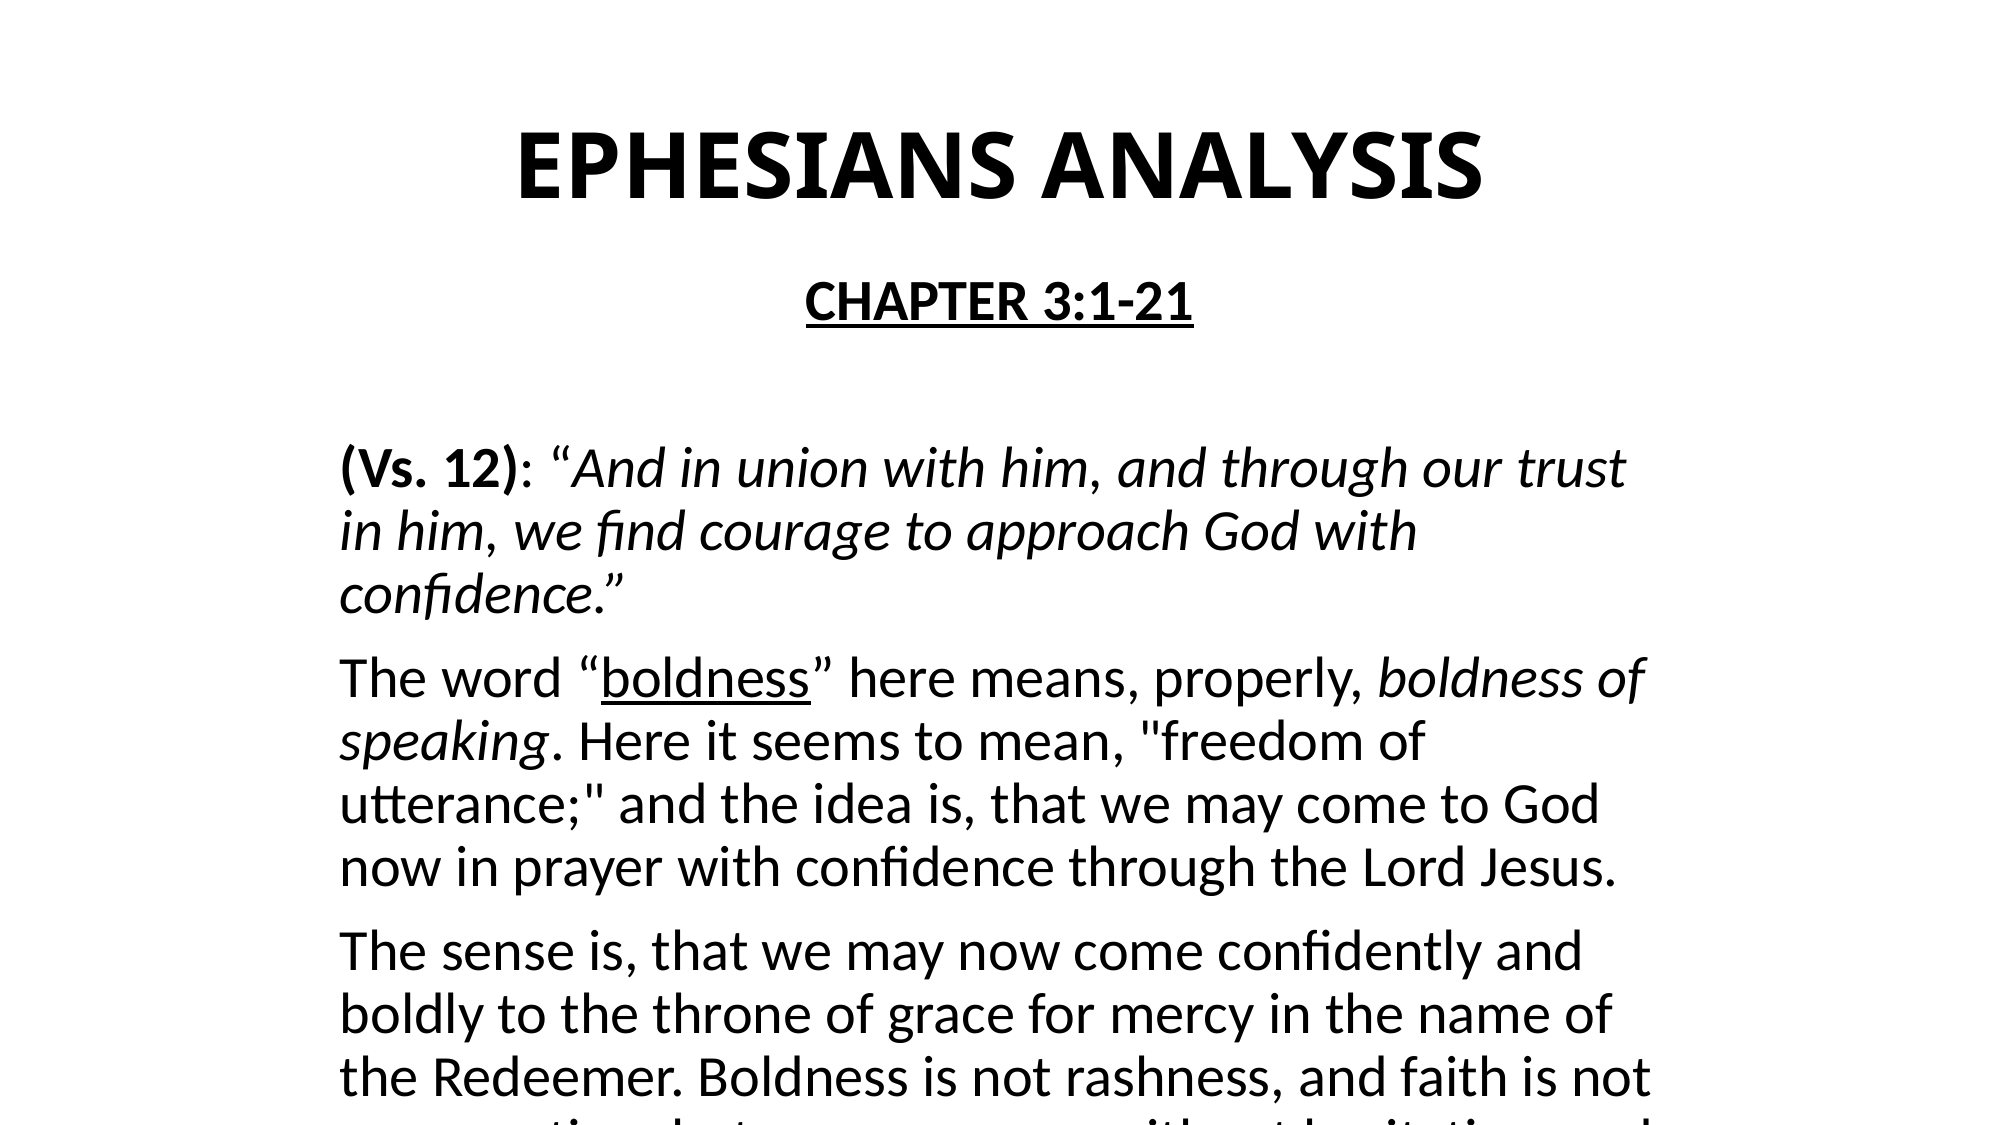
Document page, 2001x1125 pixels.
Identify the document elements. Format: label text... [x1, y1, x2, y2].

list CHAPTER 3:1-21 (Vs. 12): “And in union with him, and through our trust in him, we find courage to approach God with confidence.” The word “boldness” here means, properly, boldness of speaking. Here it seems to mean, "freedom of utterance;" and the idea is, that we may come to God now in prayer with confidence through the Lord Jesus. The sense is, that we may now come confidently and boldly to the throne of grace for mercy in the name of the Redeemer. Boldness is not rashness, and faith is not presumption; but we may come without hesitating, and with an assurance that our prayers will be heard. [324, 262, 1675, 1100]
title EPHESIANS ANALYSIS [137, 59, 1863, 278]
